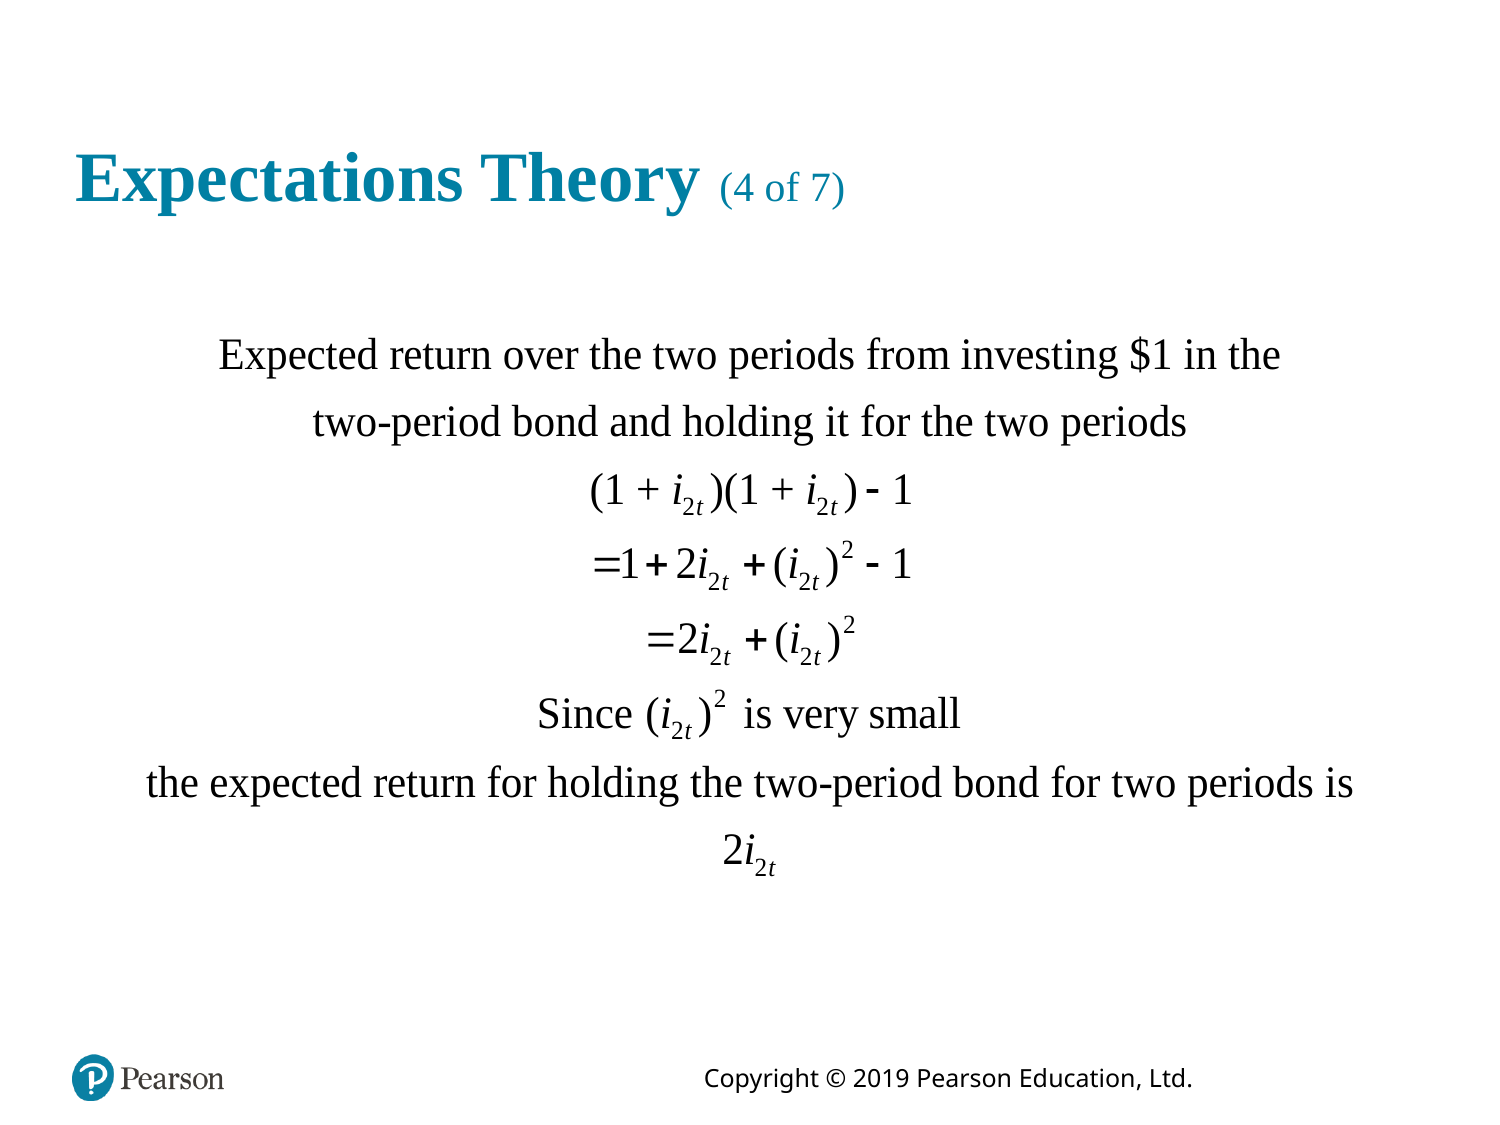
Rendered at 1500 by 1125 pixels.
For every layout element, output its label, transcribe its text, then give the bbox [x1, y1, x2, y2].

title Expectations Theory (4 of 7) [75, 35, 1425, 216]
picture [72, 1054, 89, 1072]
picture [99, 1054, 224, 1101]
picture [81, 1064, 107, 1089]
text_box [138, 324, 1362, 888]
picture [72, 1087, 83, 1101]
